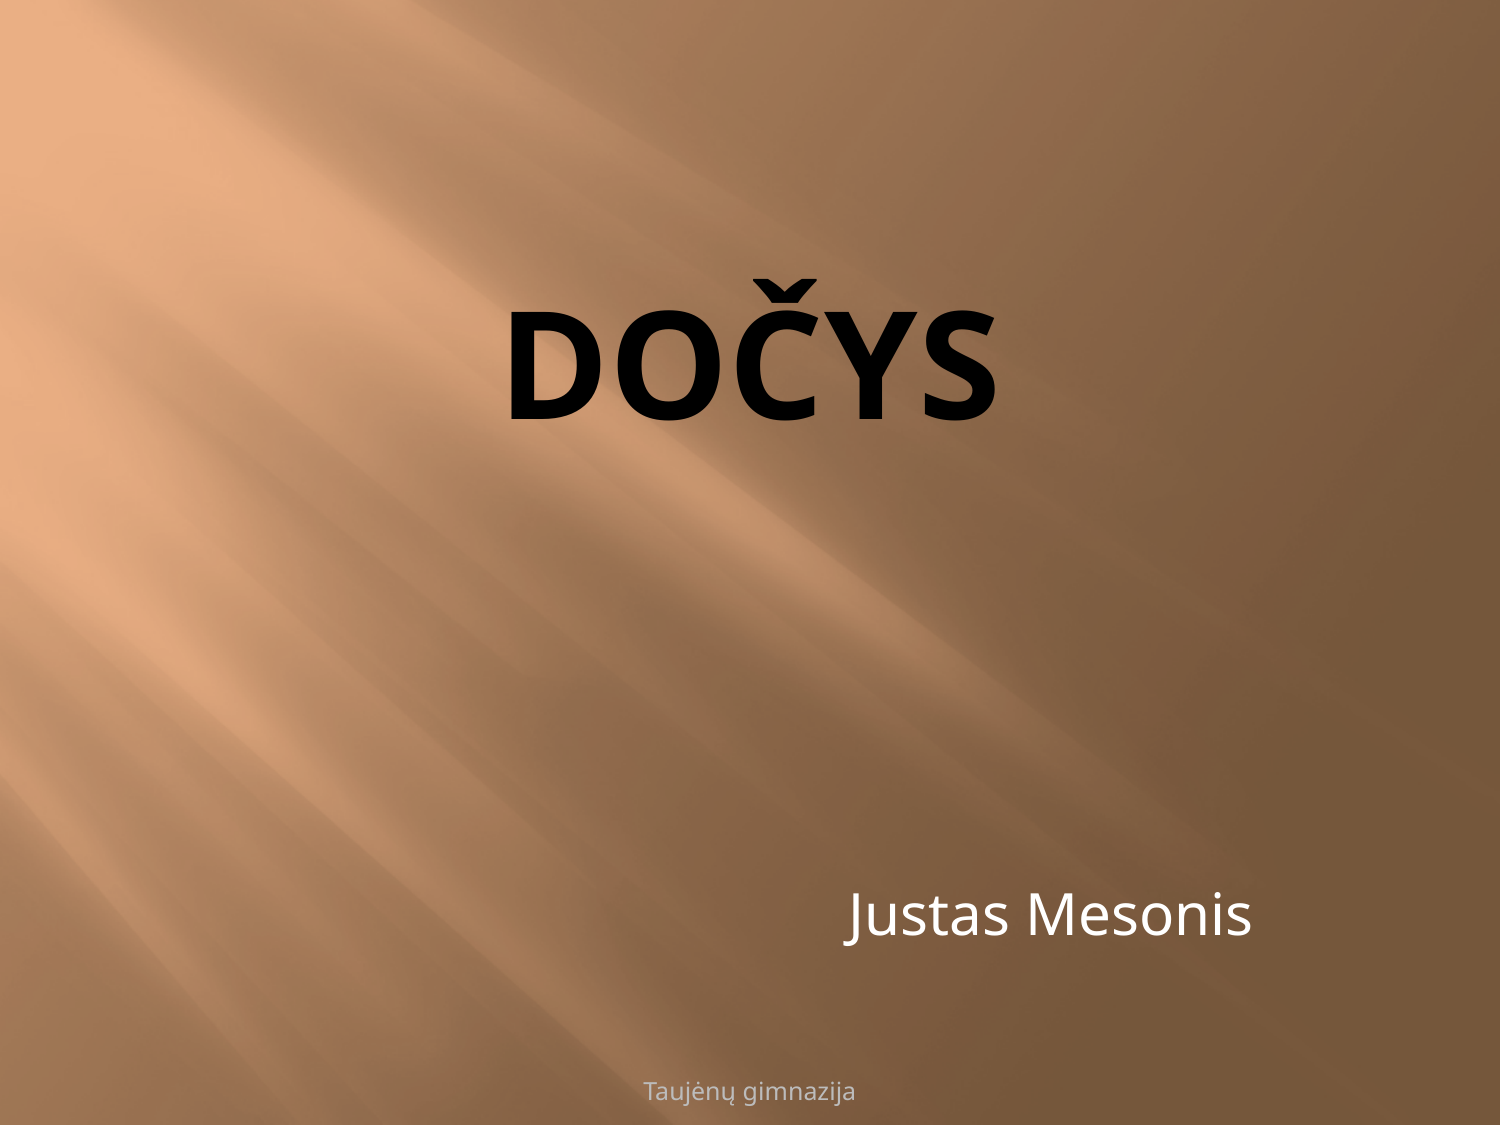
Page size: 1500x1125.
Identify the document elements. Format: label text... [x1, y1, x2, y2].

subtitle Justas Mesonis [702, 869, 1400, 1051]
footer Taujėnų gimnazija [512, 1052, 988, 1113]
title Dočys [112, 208, 1388, 450]
